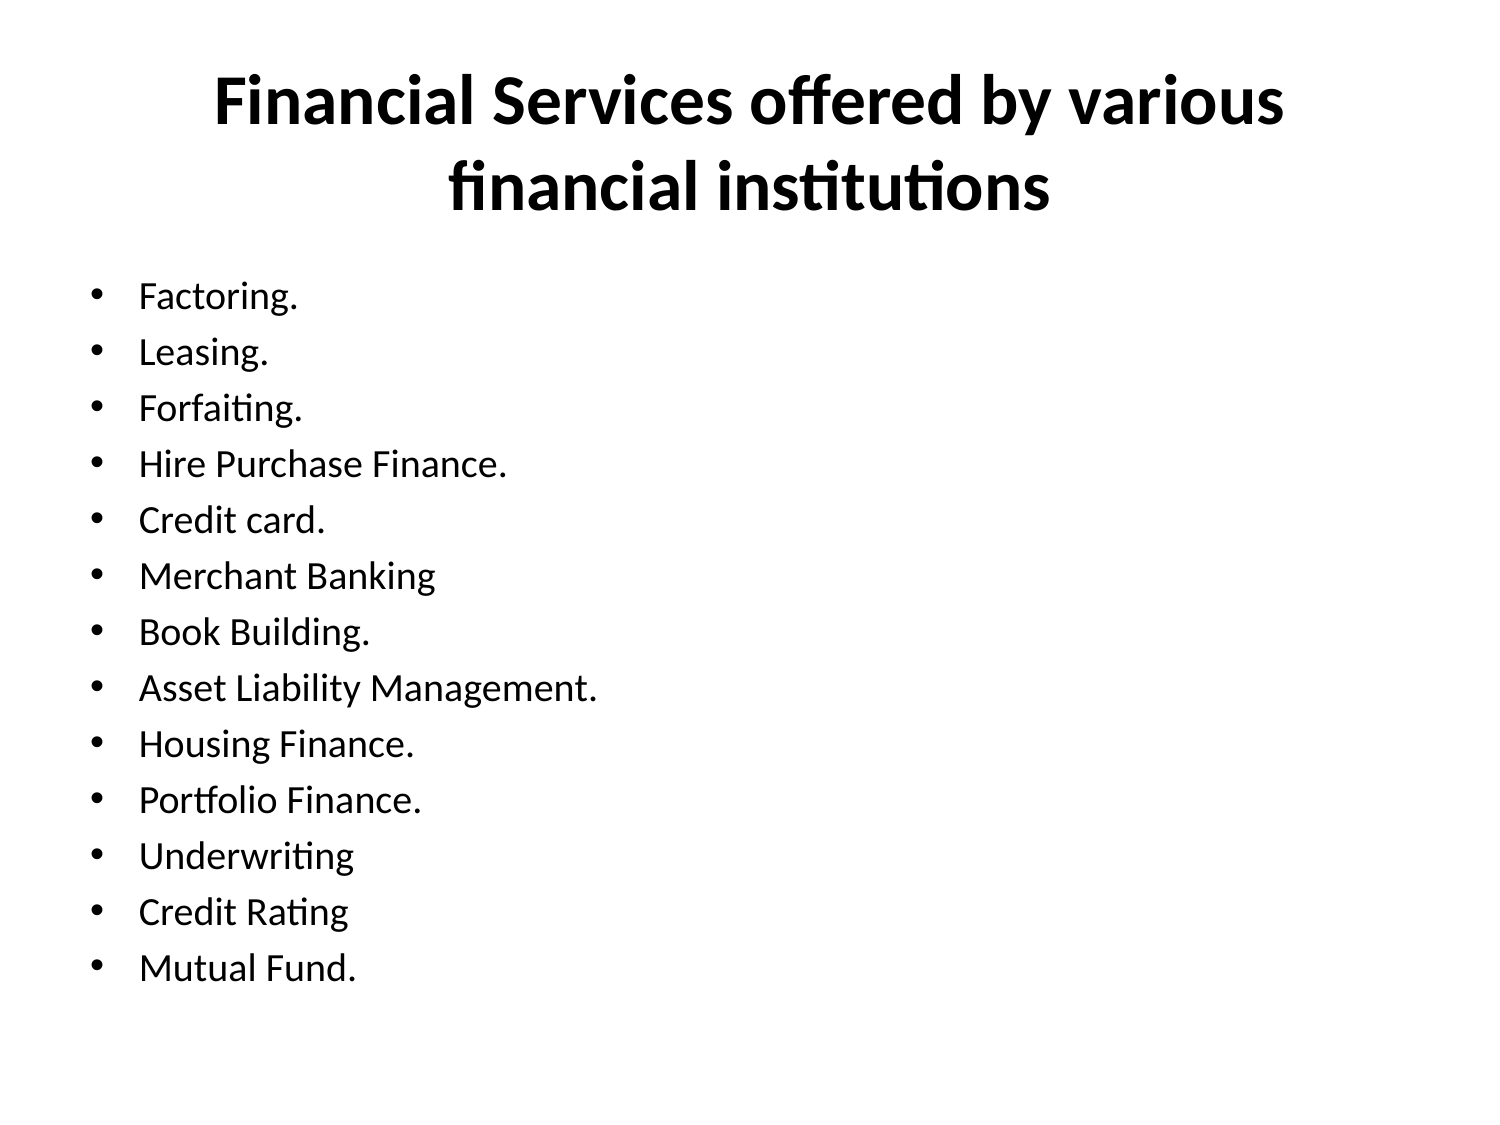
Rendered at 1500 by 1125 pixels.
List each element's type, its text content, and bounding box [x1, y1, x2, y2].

title Financial Services offered by various financial institutions [75, 45, 1425, 233]
list Factoring. Leasing. Forfaiting. Hire Purchase Finance. Credit card. Merchant Banking Book Building. Asset Liability Management. Housing Finance. Portfolio Finance. Underwriting Credit Rating Mutual Fund. [75, 262, 1425, 1005]
